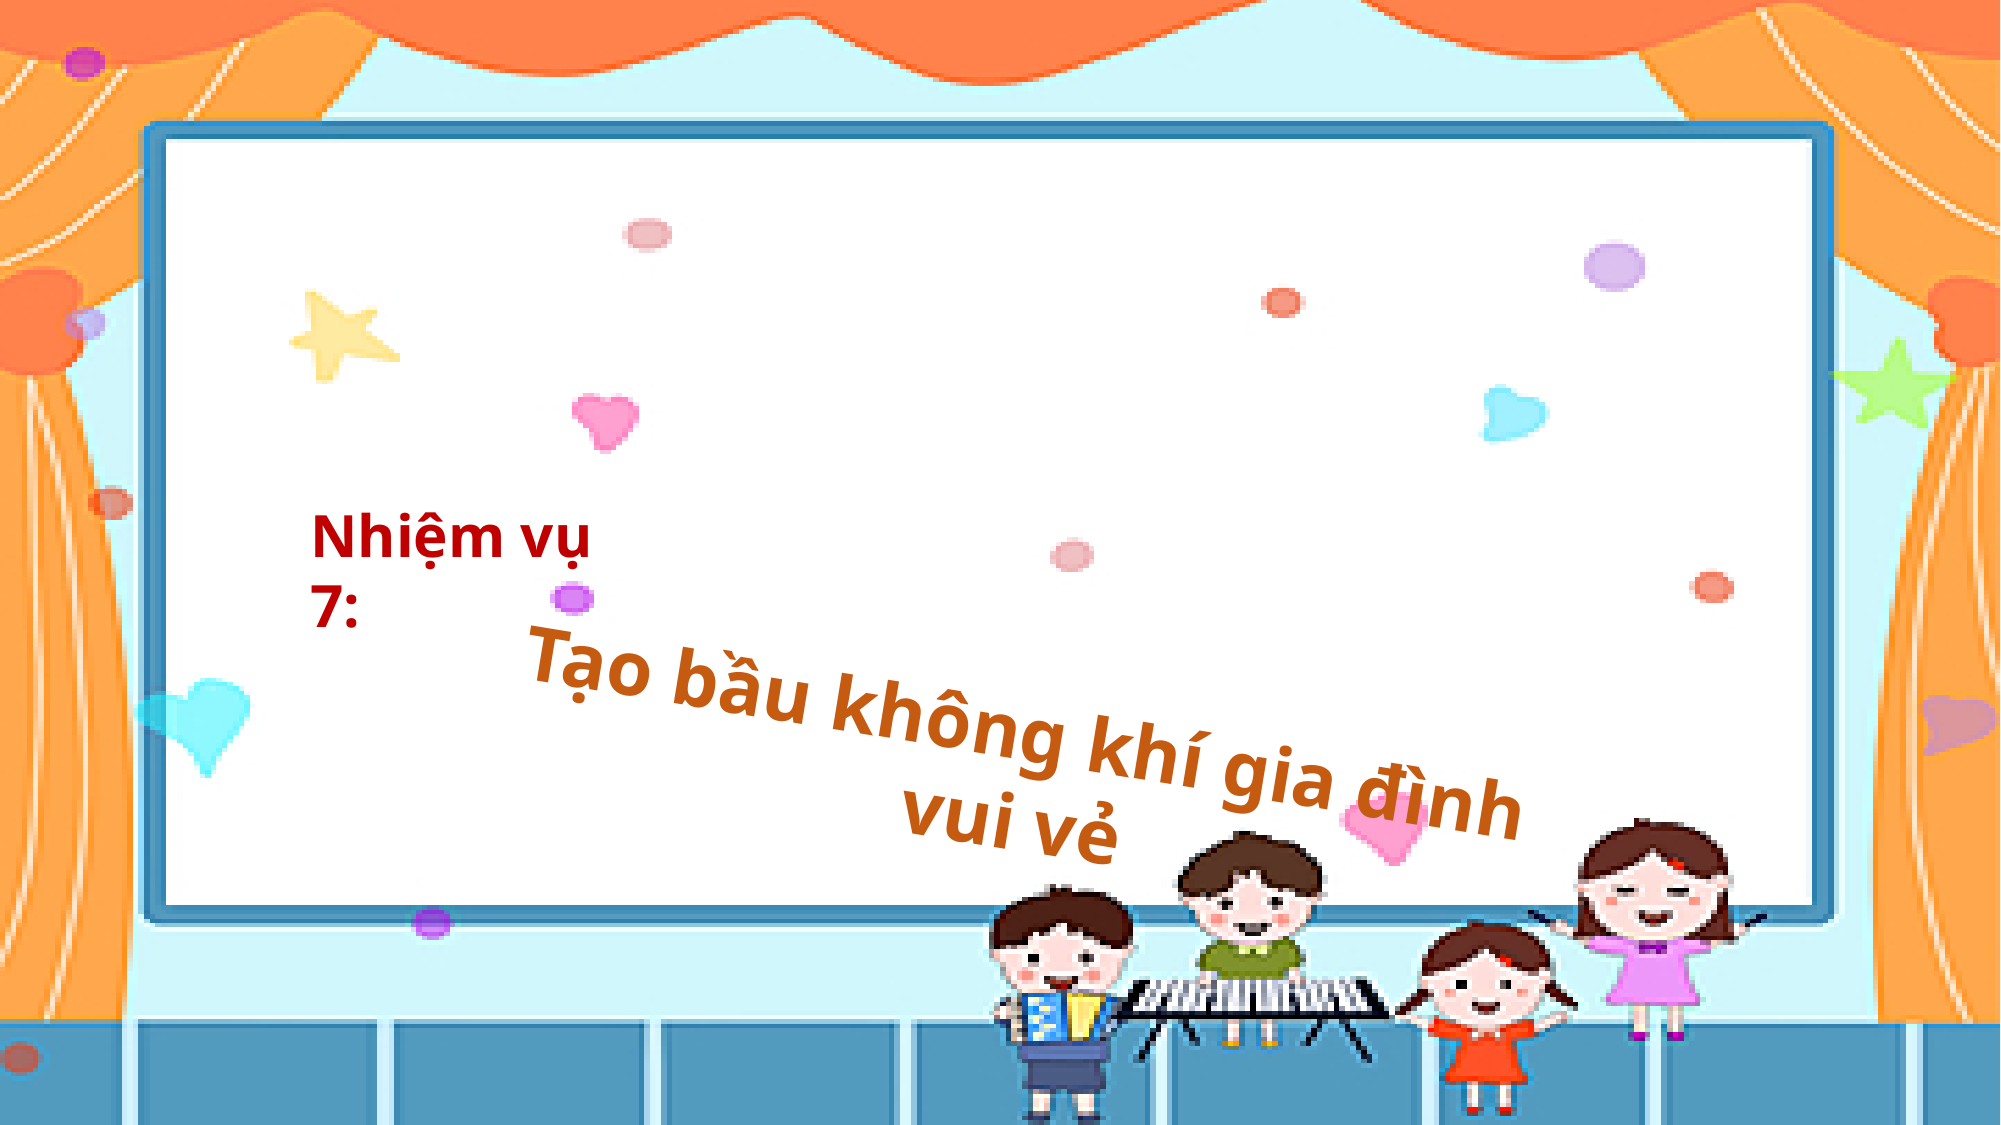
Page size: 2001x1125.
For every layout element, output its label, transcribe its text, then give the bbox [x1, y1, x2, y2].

text_box Nhiệm vụ 7: [295, 492, 646, 647]
picture [0, 0, 2001, 1125]
text_box Tạo bầu không khí gia đình vui vẻ [488, 594, 1550, 956]
